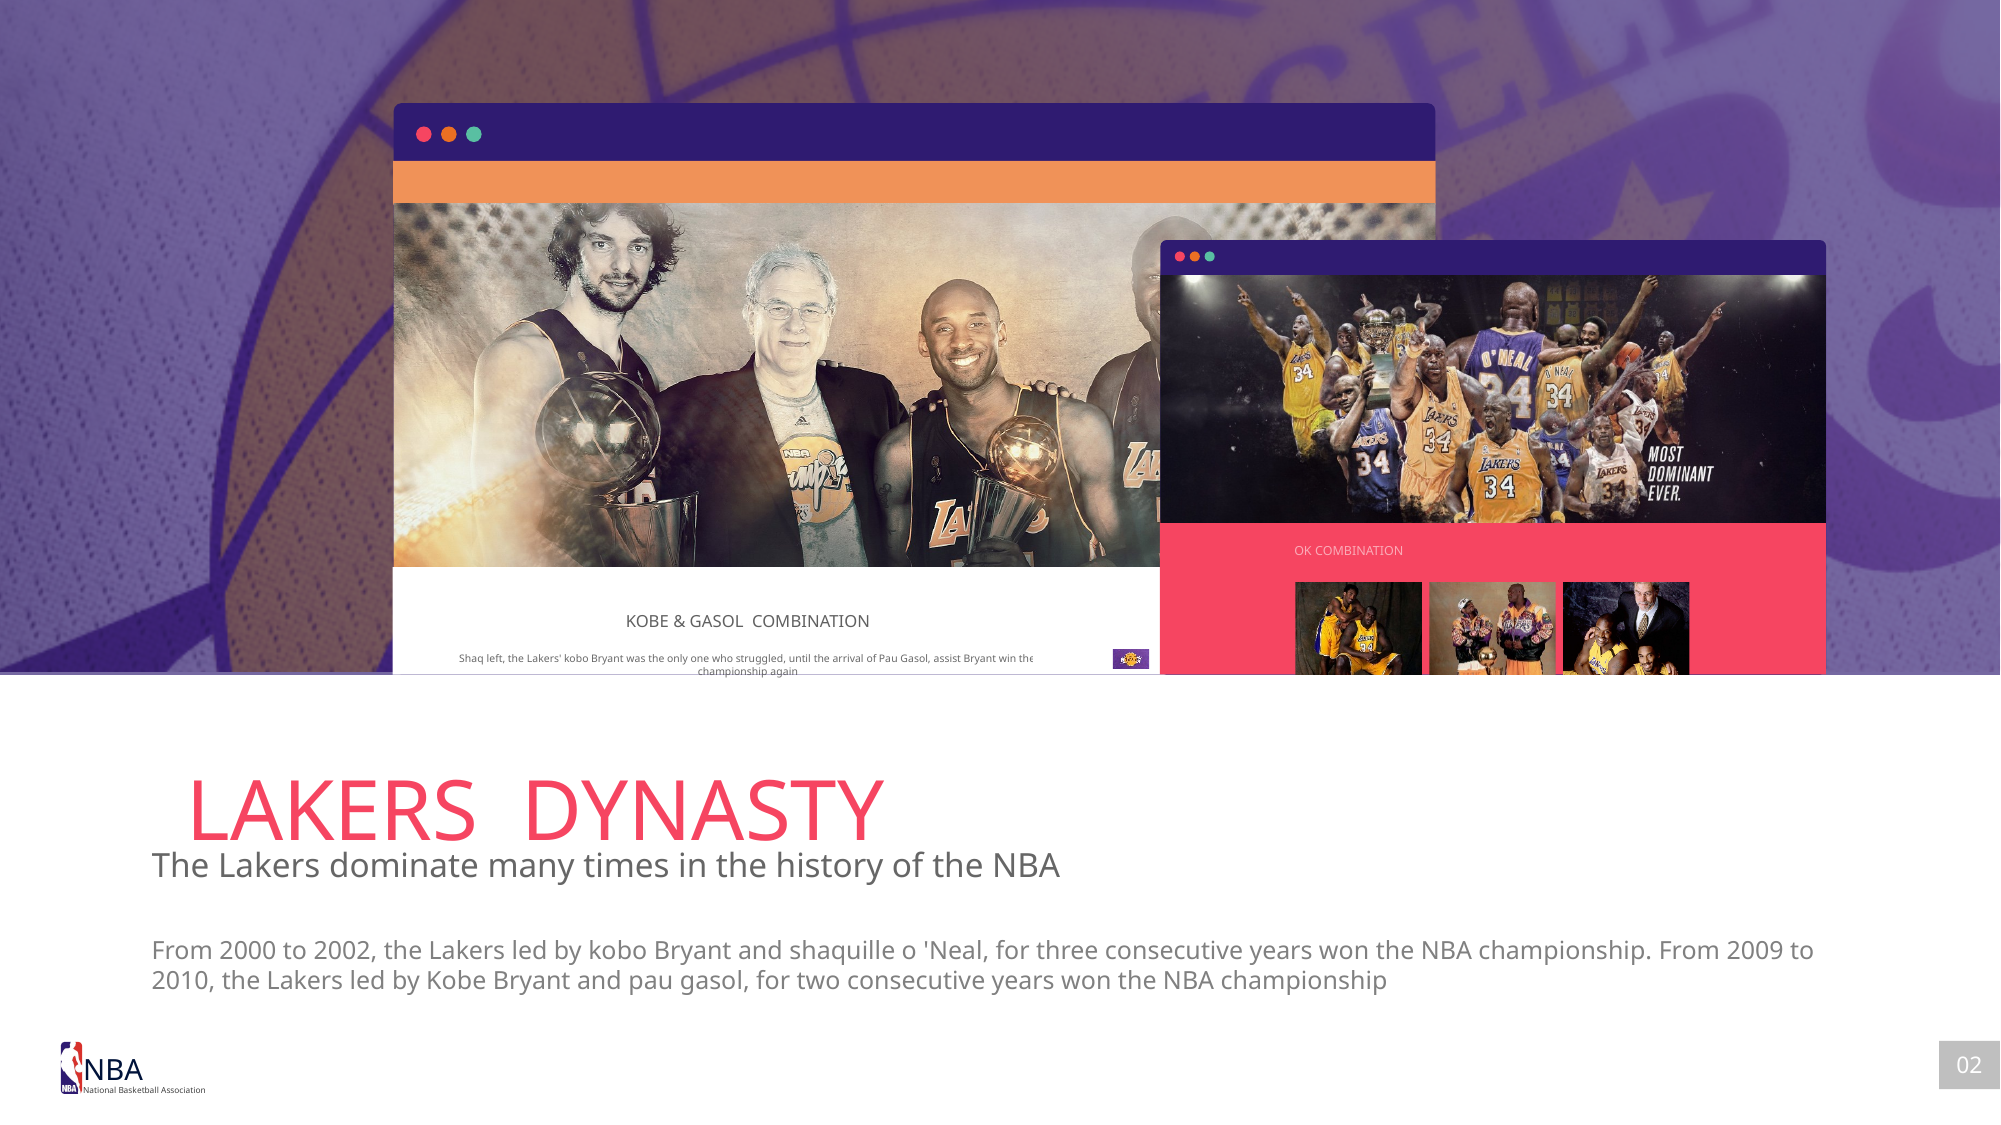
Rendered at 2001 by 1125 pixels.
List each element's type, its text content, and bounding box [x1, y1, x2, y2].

picture [60, 1041, 83, 1094]
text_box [1112, 240, 1827, 675]
text_box LAKERS DYNASTY [171, 749, 900, 836]
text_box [392, 103, 1436, 675]
picture [0, 0, 2001, 672]
text_box [0, 672, 725, 676]
text_box From 2000 to 2002, the Lakers led by kobo Bryant and shaquille o 'Neal, for three consecutive years won the NBA championship. From 2009 to 2010, the Lakers led by Kobe Bryant and pau gasol, for two consecutive years won the NBA championship [136, 927, 1870, 1002]
text_box The Lakers dominate many times in the history of the NBA [136, 836, 1315, 892]
text_box [781, 672, 2000, 676]
